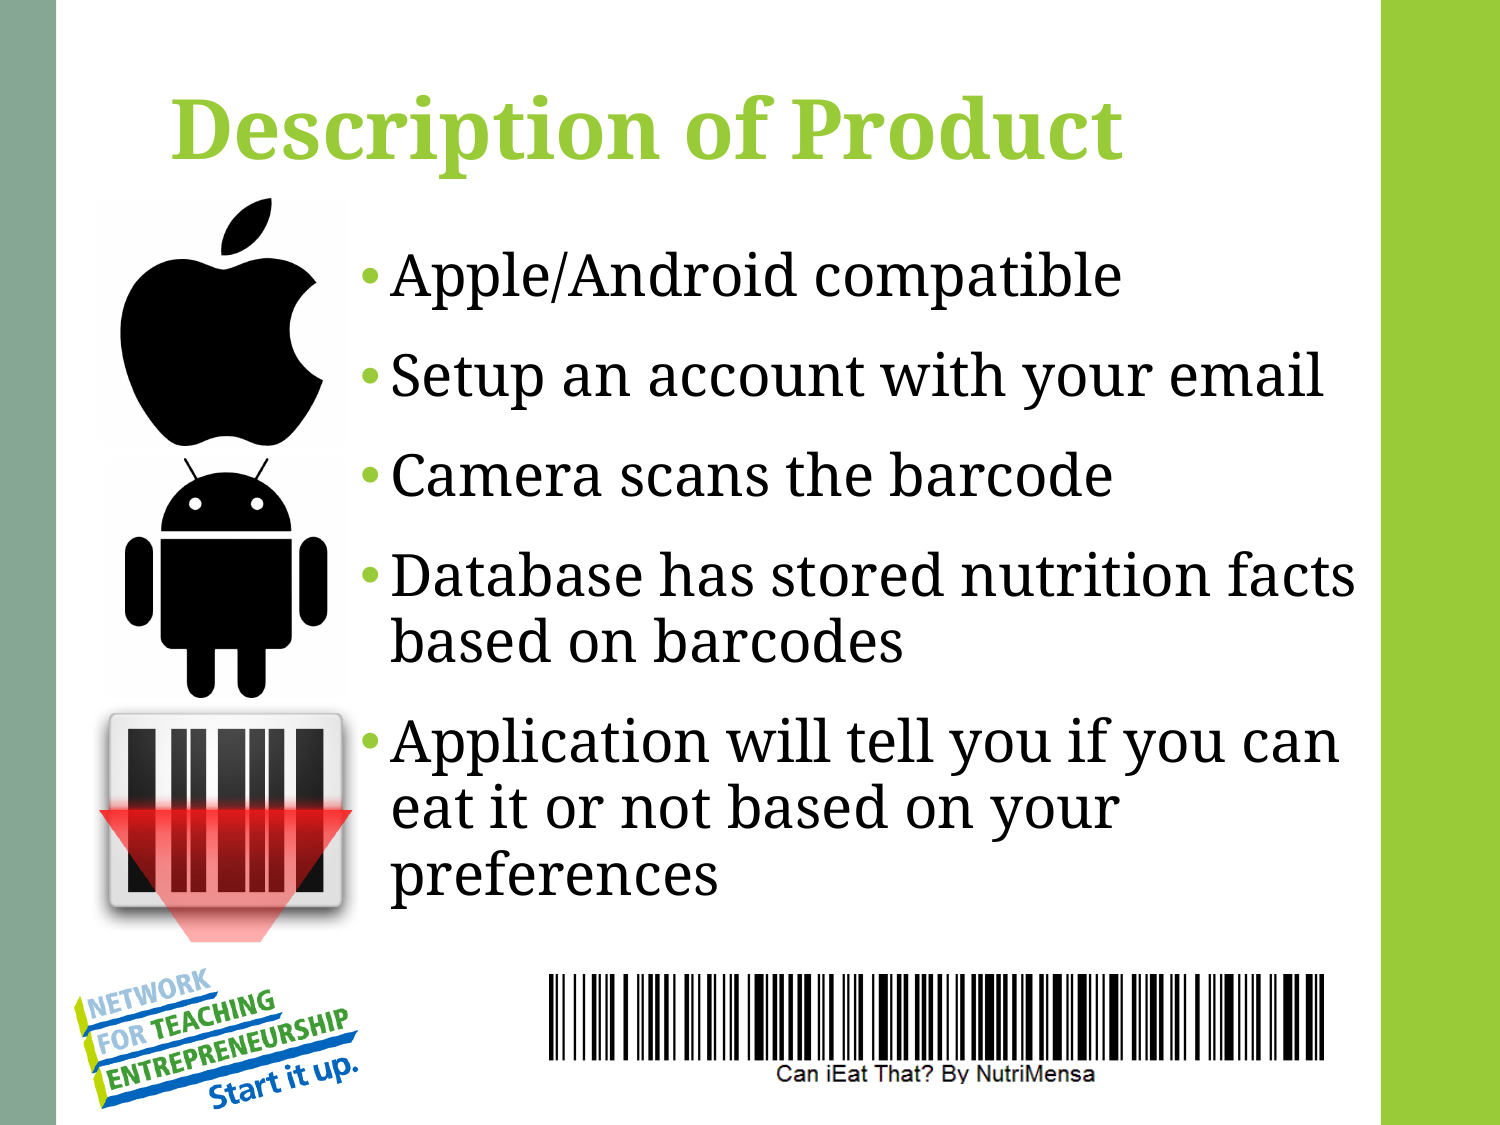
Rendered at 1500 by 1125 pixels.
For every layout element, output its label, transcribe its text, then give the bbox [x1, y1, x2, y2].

picture [549, 974, 1325, 1084]
title Description of Product [155, 0, 1348, 185]
picture [85, 458, 366, 951]
list Apple/Android compatible Setup an account with your email Camera scans the barcode Database has stored nutrition facts based on barcodes Application will tell you if you can eat it or not based on your preferences [345, 236, 1393, 950]
picture [65, 962, 366, 1122]
picture [97, 197, 346, 446]
